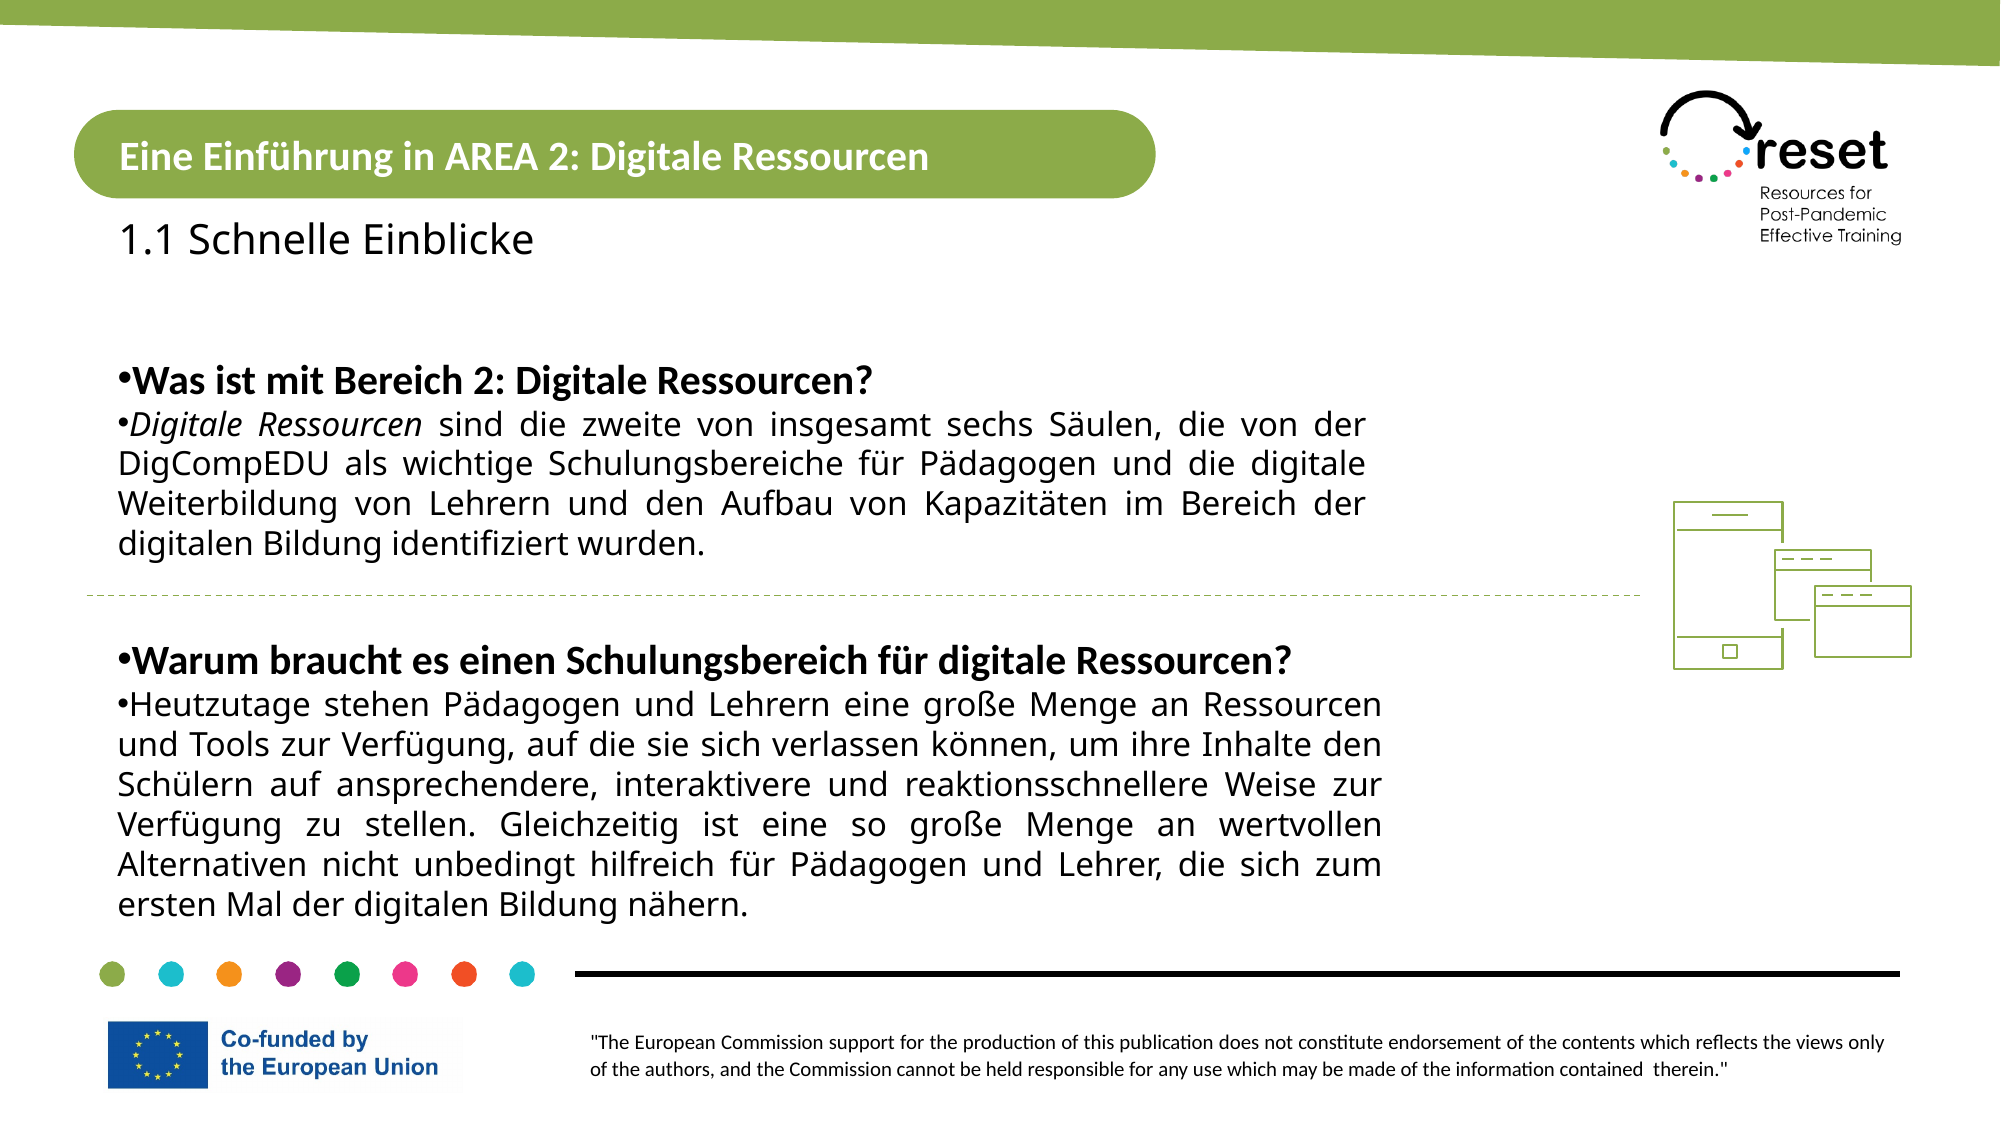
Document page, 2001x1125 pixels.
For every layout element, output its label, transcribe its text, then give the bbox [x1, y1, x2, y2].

text_box [1674, 501, 1911, 670]
picture [334, 961, 360, 987]
picture [275, 961, 301, 987]
picture [392, 961, 418, 987]
picture [1650, 77, 1917, 255]
text_box Warum braucht es einen Schulungsbereich für digitale Ressourcen? Heutzutage stehen Pädagogen und Lehrern eine große Menge an Ressourcen und Tools zur Verfügung, auf die sie sich verlassen können, um ihre Inhalte den Schülern auf ansprechendere, interaktivere und reaktionsschnellere Weise zur Verfügung zu stellen. Gleichzeitig ist eine so große Menge an wertvollen Alternativen nicht unbedingt hilfreich für Pädagogen und Lehrer, die sich zum ersten Mal der digitalen Bildung nähern. [102, 625, 1400, 884]
text_box Eine Einführung in AREA 2: Digitale Ressourcen [72, 108, 1157, 200]
picture [509, 961, 535, 987]
picture [158, 961, 184, 987]
text_box Was ist mit Bereich 2: Digitale Ressourcen? Digitale Ressourcen sind die zweite von insgesamt sechs Säulen, die von der DigCompEDU als wichtige Schulungsbereiche für Pädagogen und die digitale Weiterbildung von Lehrern und den Aufbau von Kapazitäten im Bereich der digitalen Bildung identifiziert wurden. [102, 345, 1383, 578]
picture [103, 1017, 463, 1093]
text_box 1.1 Schnelle Einblicke [85, 205, 761, 270]
picture [216, 961, 242, 987]
picture [451, 961, 477, 987]
picture [99, 961, 125, 987]
